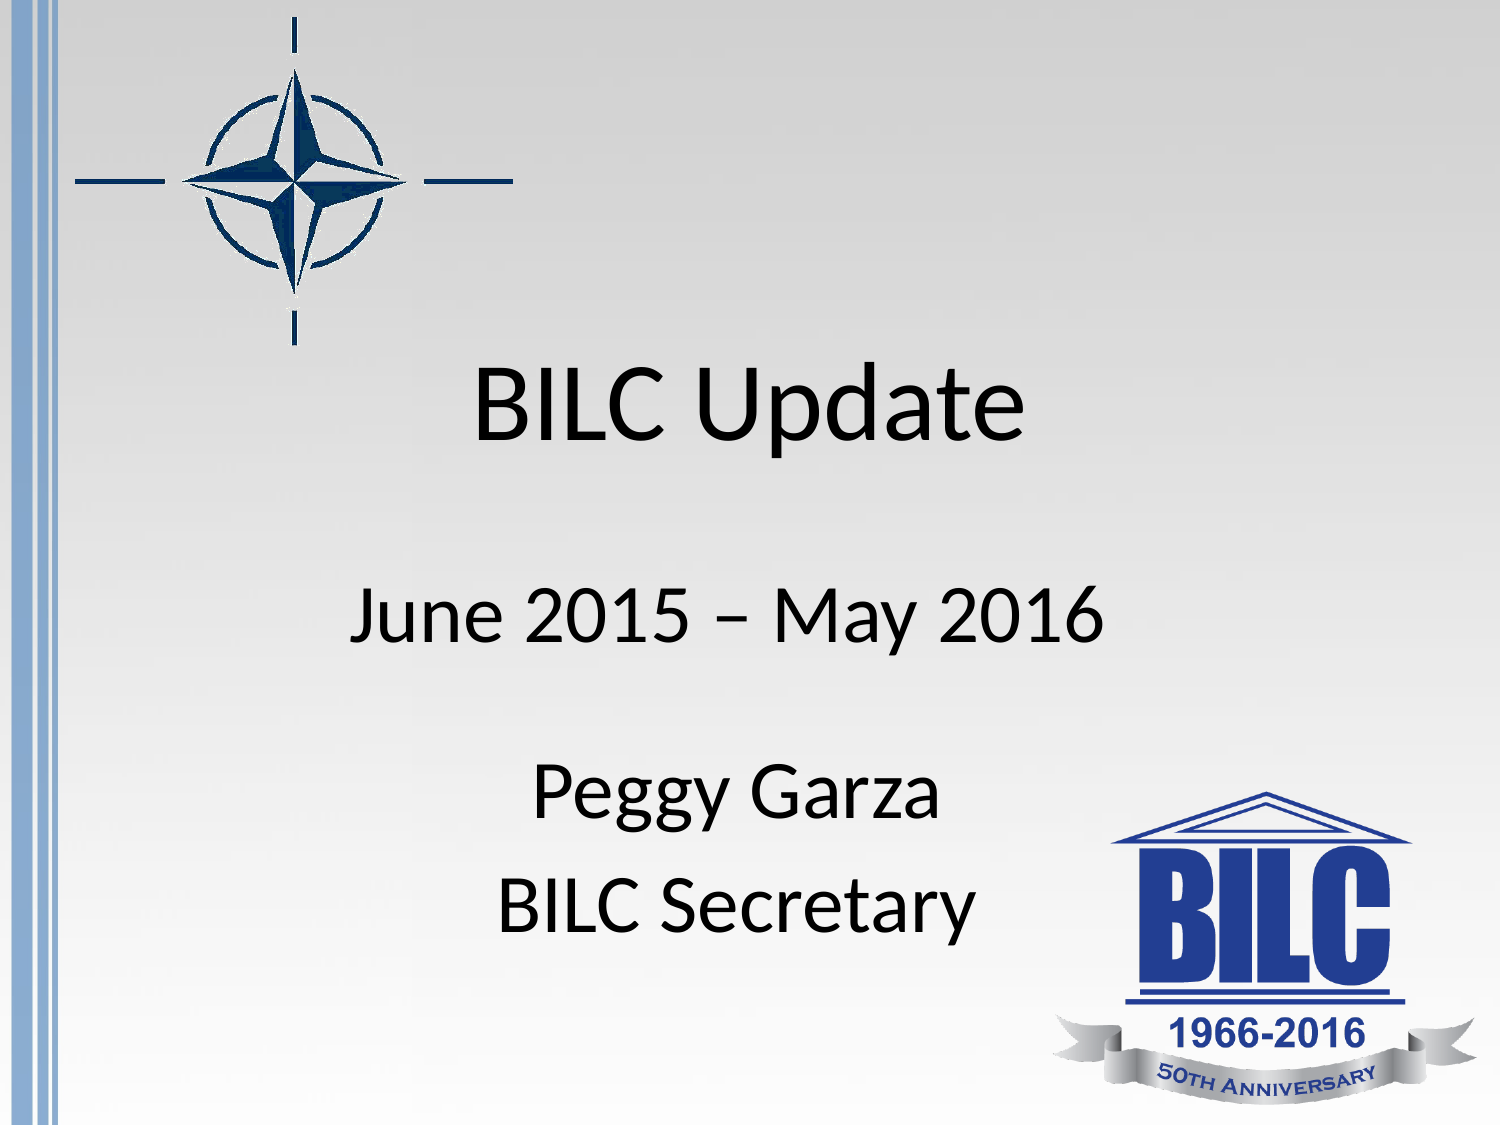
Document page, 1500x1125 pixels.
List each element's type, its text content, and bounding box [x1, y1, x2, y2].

subtitle June 2015 – May 2016 Peggy Garza BILC Secretary [212, 537, 1263, 825]
title BILC Update [112, 275, 1388, 517]
picture [0, 0, 1500, 1125]
